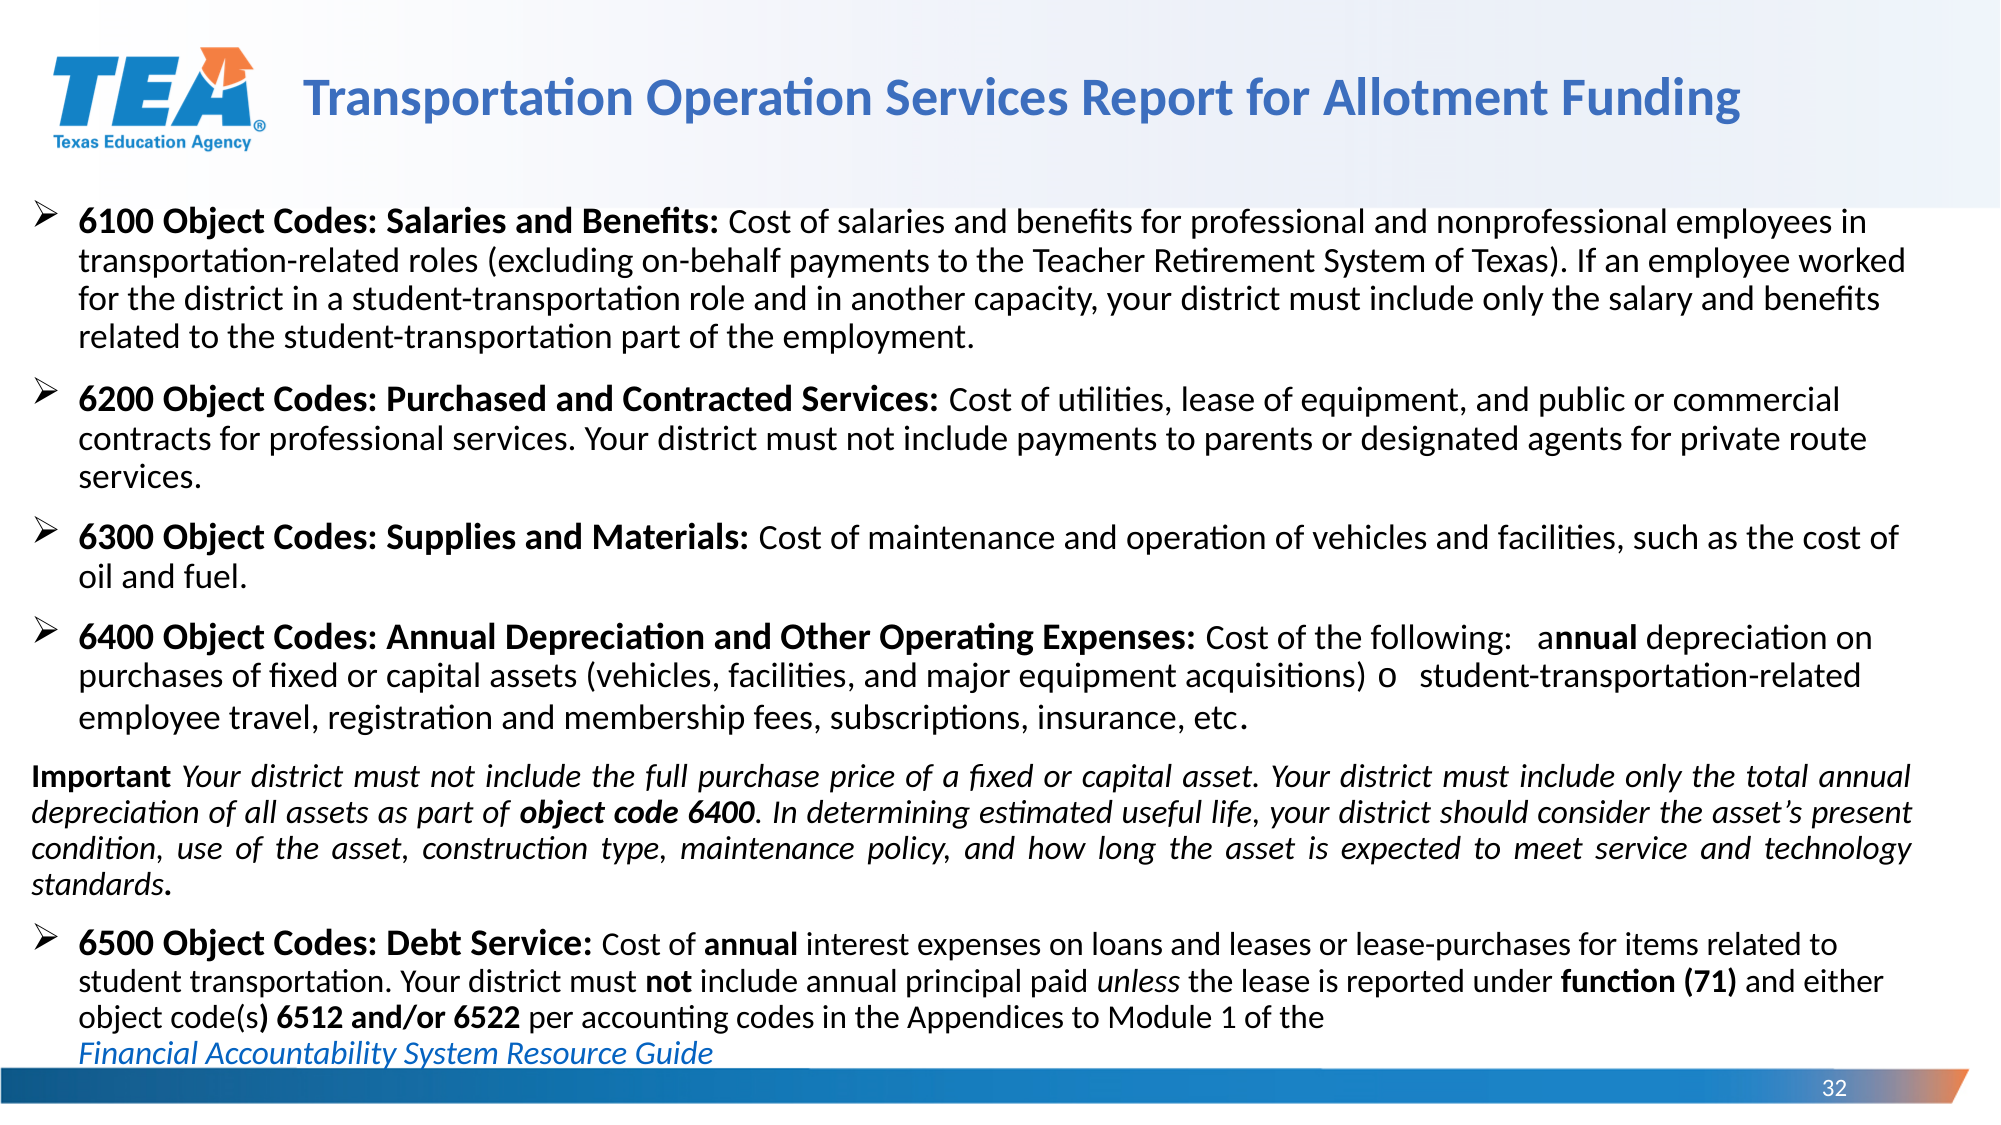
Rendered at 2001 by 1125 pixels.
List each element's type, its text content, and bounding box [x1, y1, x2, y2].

picture [0, 0, 2001, 1125]
title Transportation Operation Services Report for Allotment Funding [288, 40, 1863, 157]
list 6100 Object Codes: Salaries and Benefits: Cost of salaries and benefits for professional and nonprofessional employees in transportation-related roles (excluding on-behalf payments to the Teacher Retirement System of Texas). If an employee worked for the district in a student-transportation role and in another capacity, your district must include only the salary and benefits related to the student-transportation part of the employment. 6200 Object Codes: Purchased and Contracted Services: Cost of utilities, lease of equipment, and public or commercial contracts for professional services. Your district must not include payments to parents or designated agents for private route services. 6300 Object Codes: Supplies and Materials: Cost of maintenance and operation of vehicles and facilities, such as the cost of oil and fuel. 6400 Object Codes: Annual Depreciation and Other Operating Expenses: Cost of the following: annual depreciation on purchases of fixed or capital assets (vehicles, facilities, and major equipment acquisitions) o student-transportation-related employee travel, registration and membership fees, subscriptions, insurance, etc. Important Your district must not include the full purchase price of a fixed or capital asset. Your district must include only the total annual depreciation of all assets as part of object code 6400. In determining estimated useful life, your district should consider the asset’s present condition, use of the asset, construction type, maintenance policy, and how long the asset is expected to meet service and technology standards. 6500 Object Codes: Debt Service: Cost of annual interest expenses on loans and leases or lease-purchases for items related to student transportation. Your district must not include annual principal paid unless the lease is reported under function (71) and either object code(s) 6512 and/or 6522 per accounting codes in the Appendices to Module 1 of the Financial Accountability System Resource Guide [16, 193, 1931, 1125]
